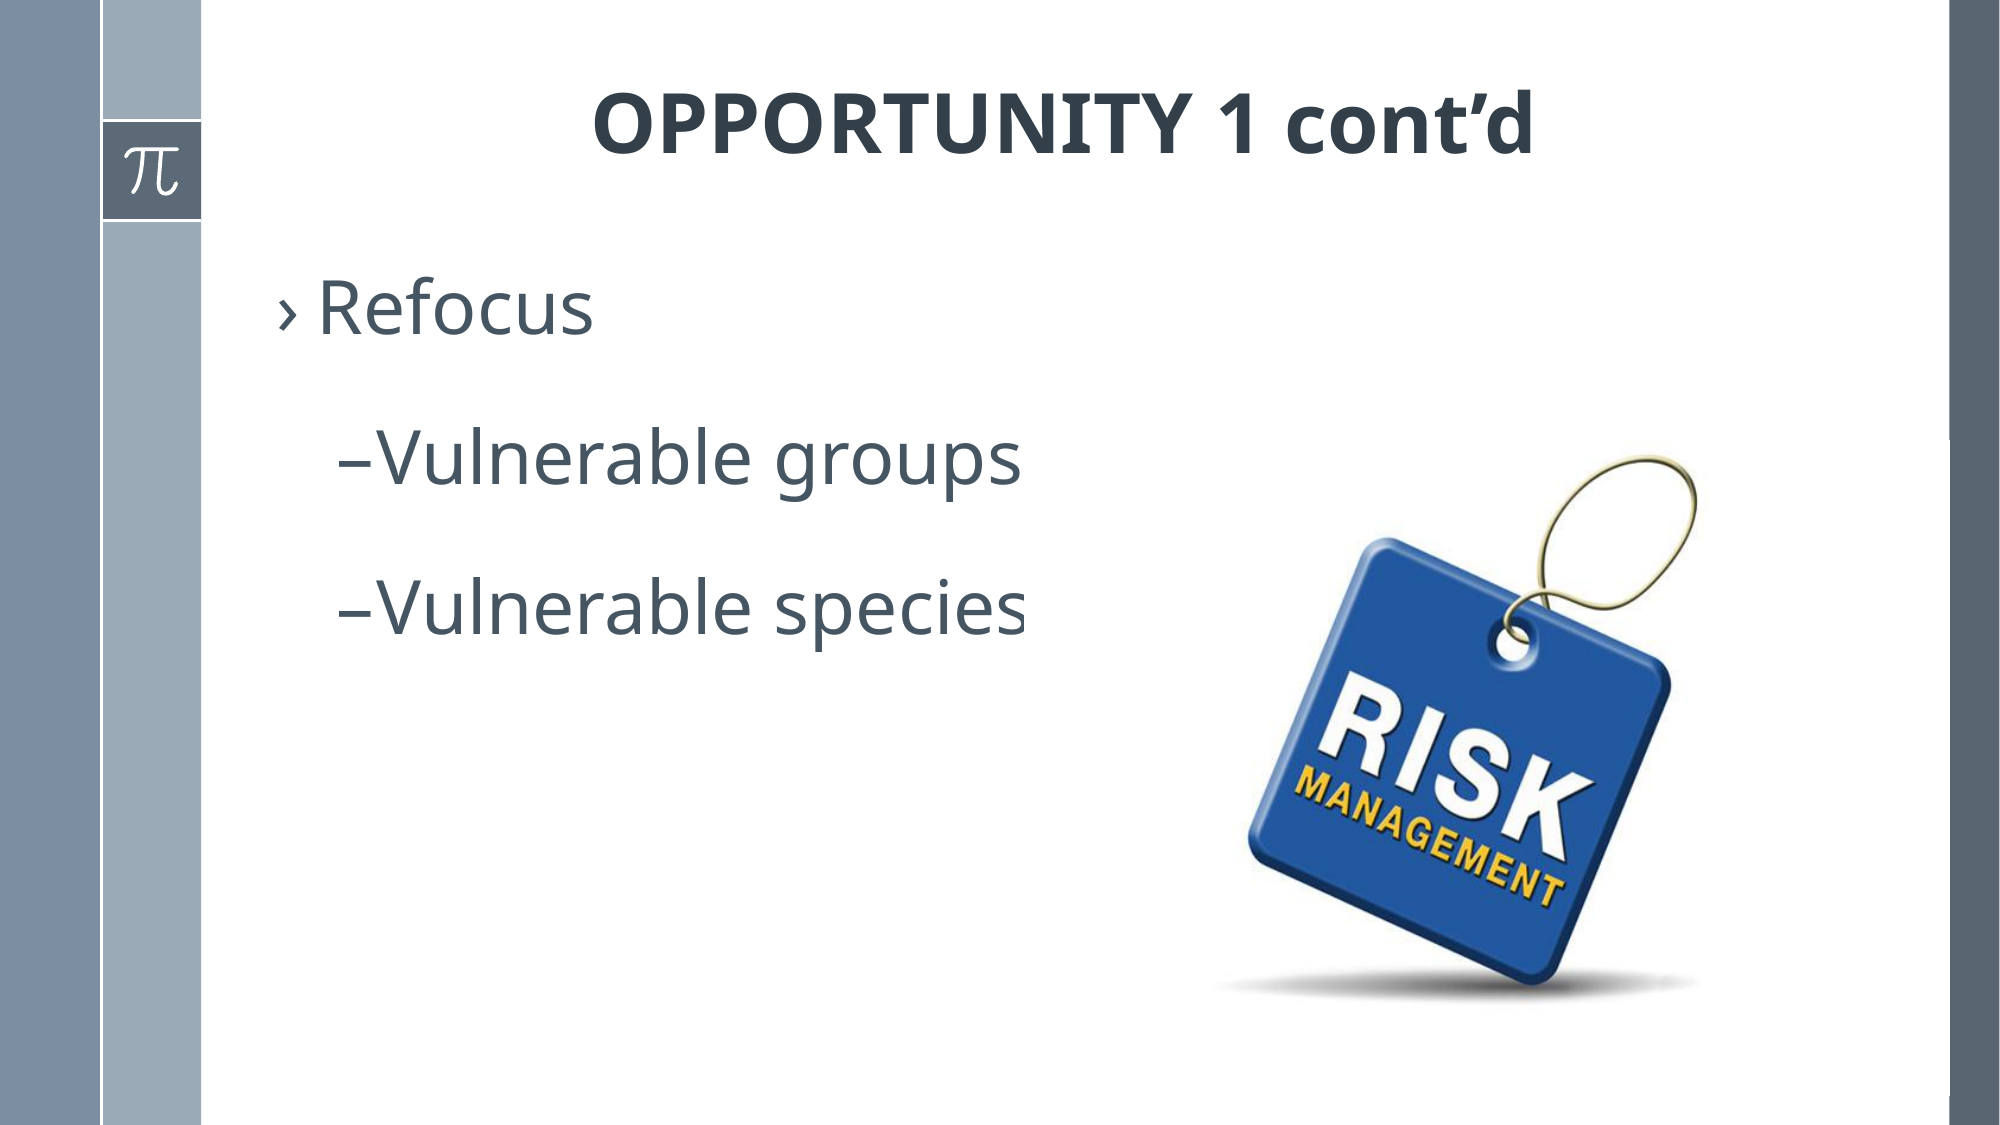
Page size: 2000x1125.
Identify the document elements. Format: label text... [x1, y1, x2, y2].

list Refocus Vulnerable groups Vulnerable species e.g. wildlife [261, 262, 1867, 1013]
title OPPORTUNITY 1 cont’d [261, 0, 1867, 180]
picture [1024, 440, 1950, 1096]
